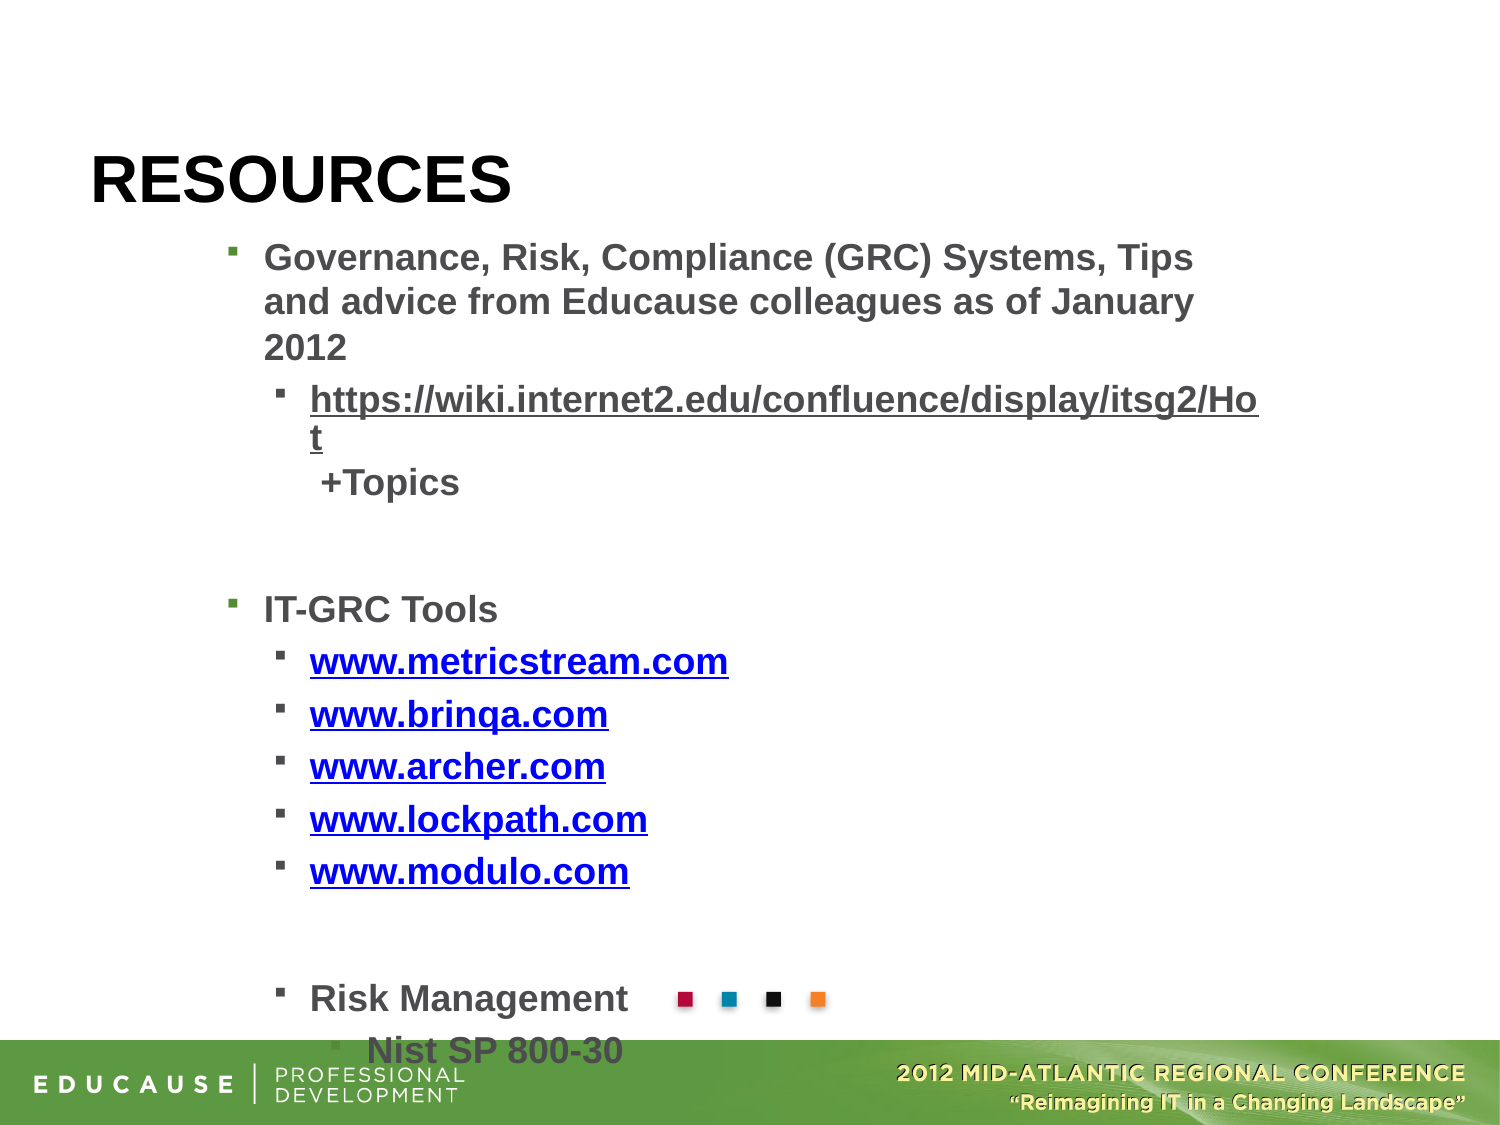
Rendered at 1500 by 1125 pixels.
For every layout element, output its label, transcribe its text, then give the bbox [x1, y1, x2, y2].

list Governance, Risk, Compliance (GRC) Systems, Tips and advice from Educause colleagues as of January 2012 https://wiki.internet2.edu/confluence/display/itsg2/Hot +Topics IT-GRC Tools www.metricstream.com www.brinqa.com www.archer.com www.lockpath.com www.modulo.com Risk Management Nist SP 800-30 [210, 224, 1284, 1088]
title Resources [75, 75, 1450, 263]
picture [0, 1040, 1500, 1125]
